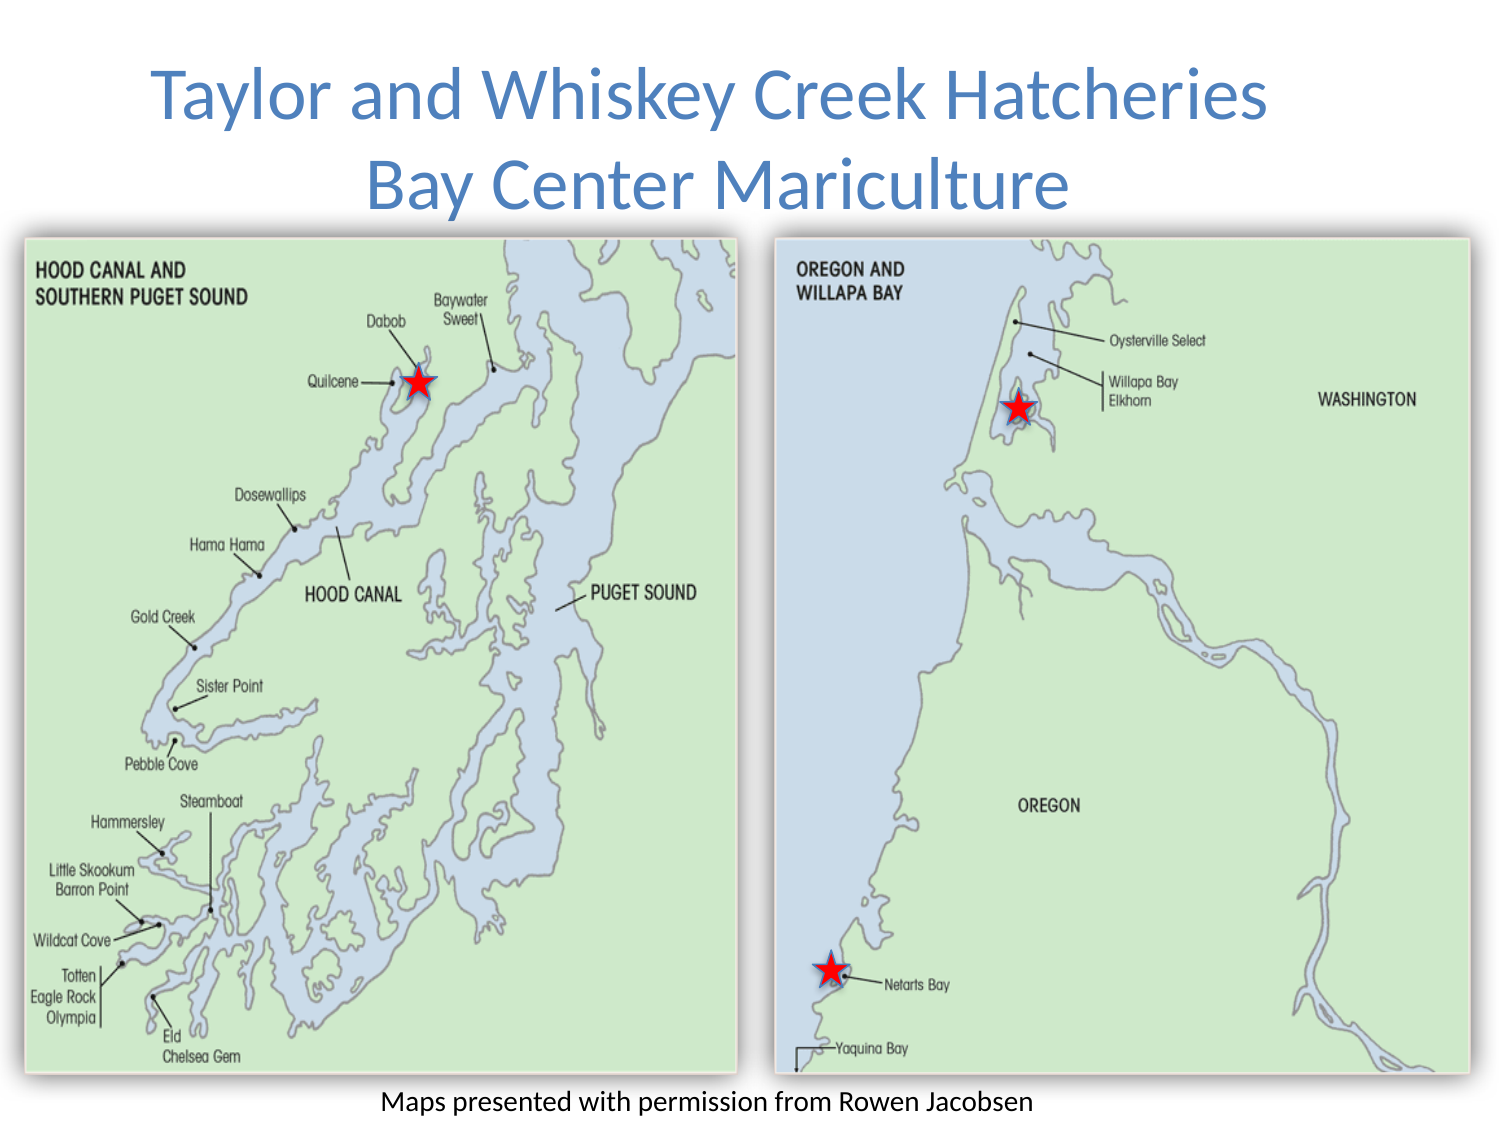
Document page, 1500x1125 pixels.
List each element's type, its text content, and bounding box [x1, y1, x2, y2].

picture [774, 237, 1472, 1076]
text_box Taylor and Whiskey Creek Hatcheries Bay Center Mariculture [24, 37, 1413, 233]
picture [24, 237, 738, 1076]
text_box Maps presented with permission from Rowen Jacobsen [365, 1074, 1049, 1125]
